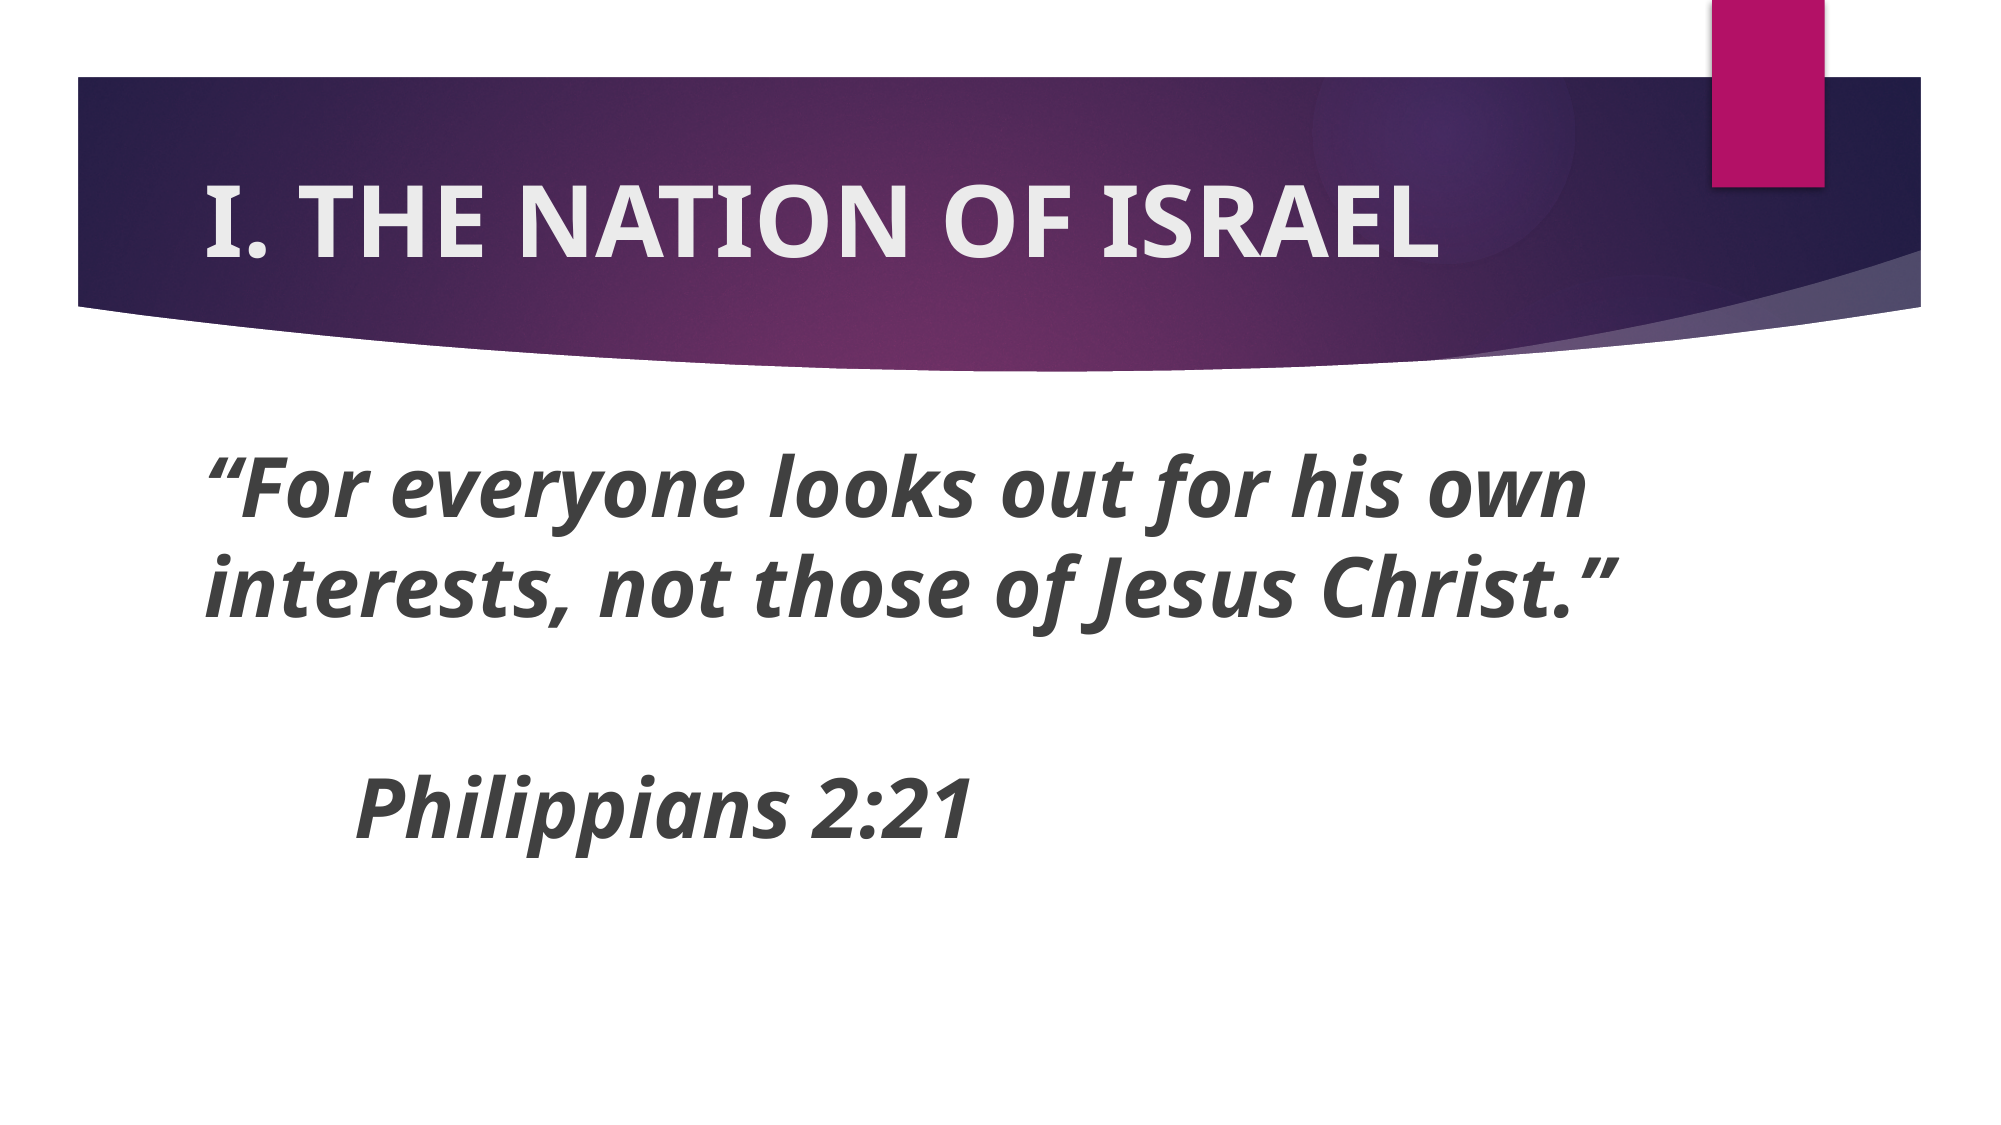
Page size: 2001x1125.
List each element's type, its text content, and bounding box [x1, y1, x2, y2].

title I. THE NATION OF ISRAEL [189, 159, 1627, 276]
list “For everyone looks out for his own interests, not those of Jesus Christ.” Philippians 2:21 [189, 427, 1638, 988]
